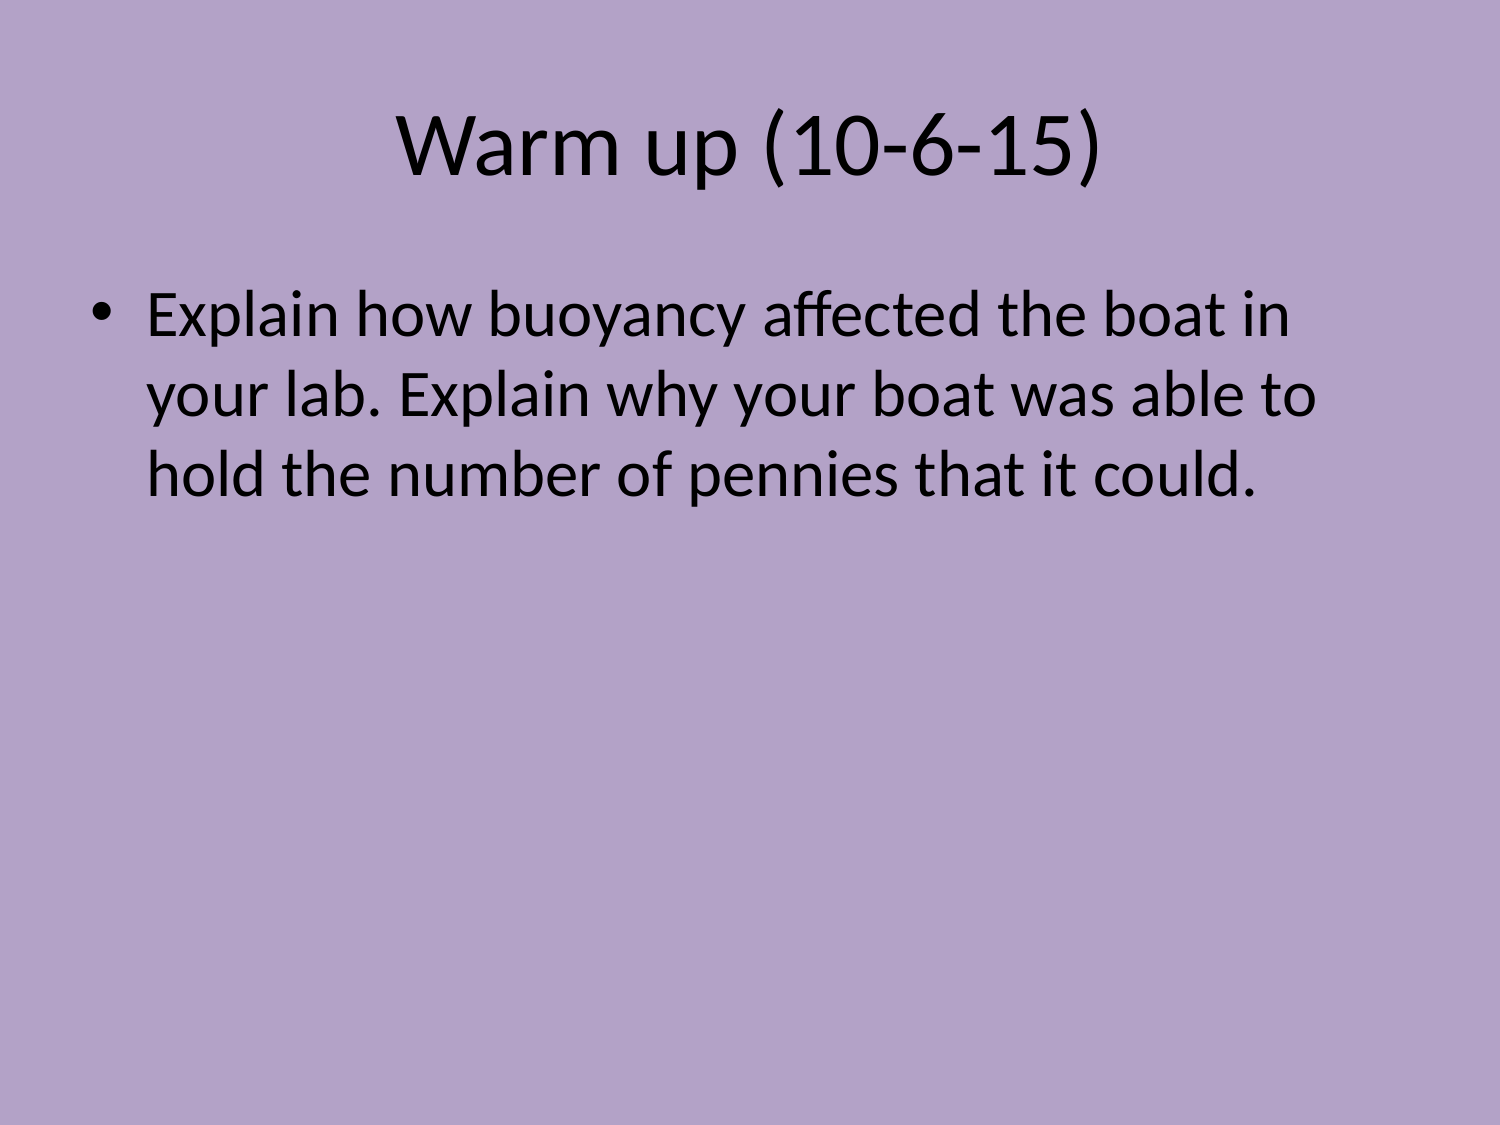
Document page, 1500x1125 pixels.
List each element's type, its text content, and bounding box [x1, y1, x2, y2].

title Warm up (10-6-15) [75, 45, 1425, 233]
list Explain how buoyancy affected the boat in your lab. Explain why your boat was able to hold the number of pennies that it could. [75, 262, 1425, 1005]
